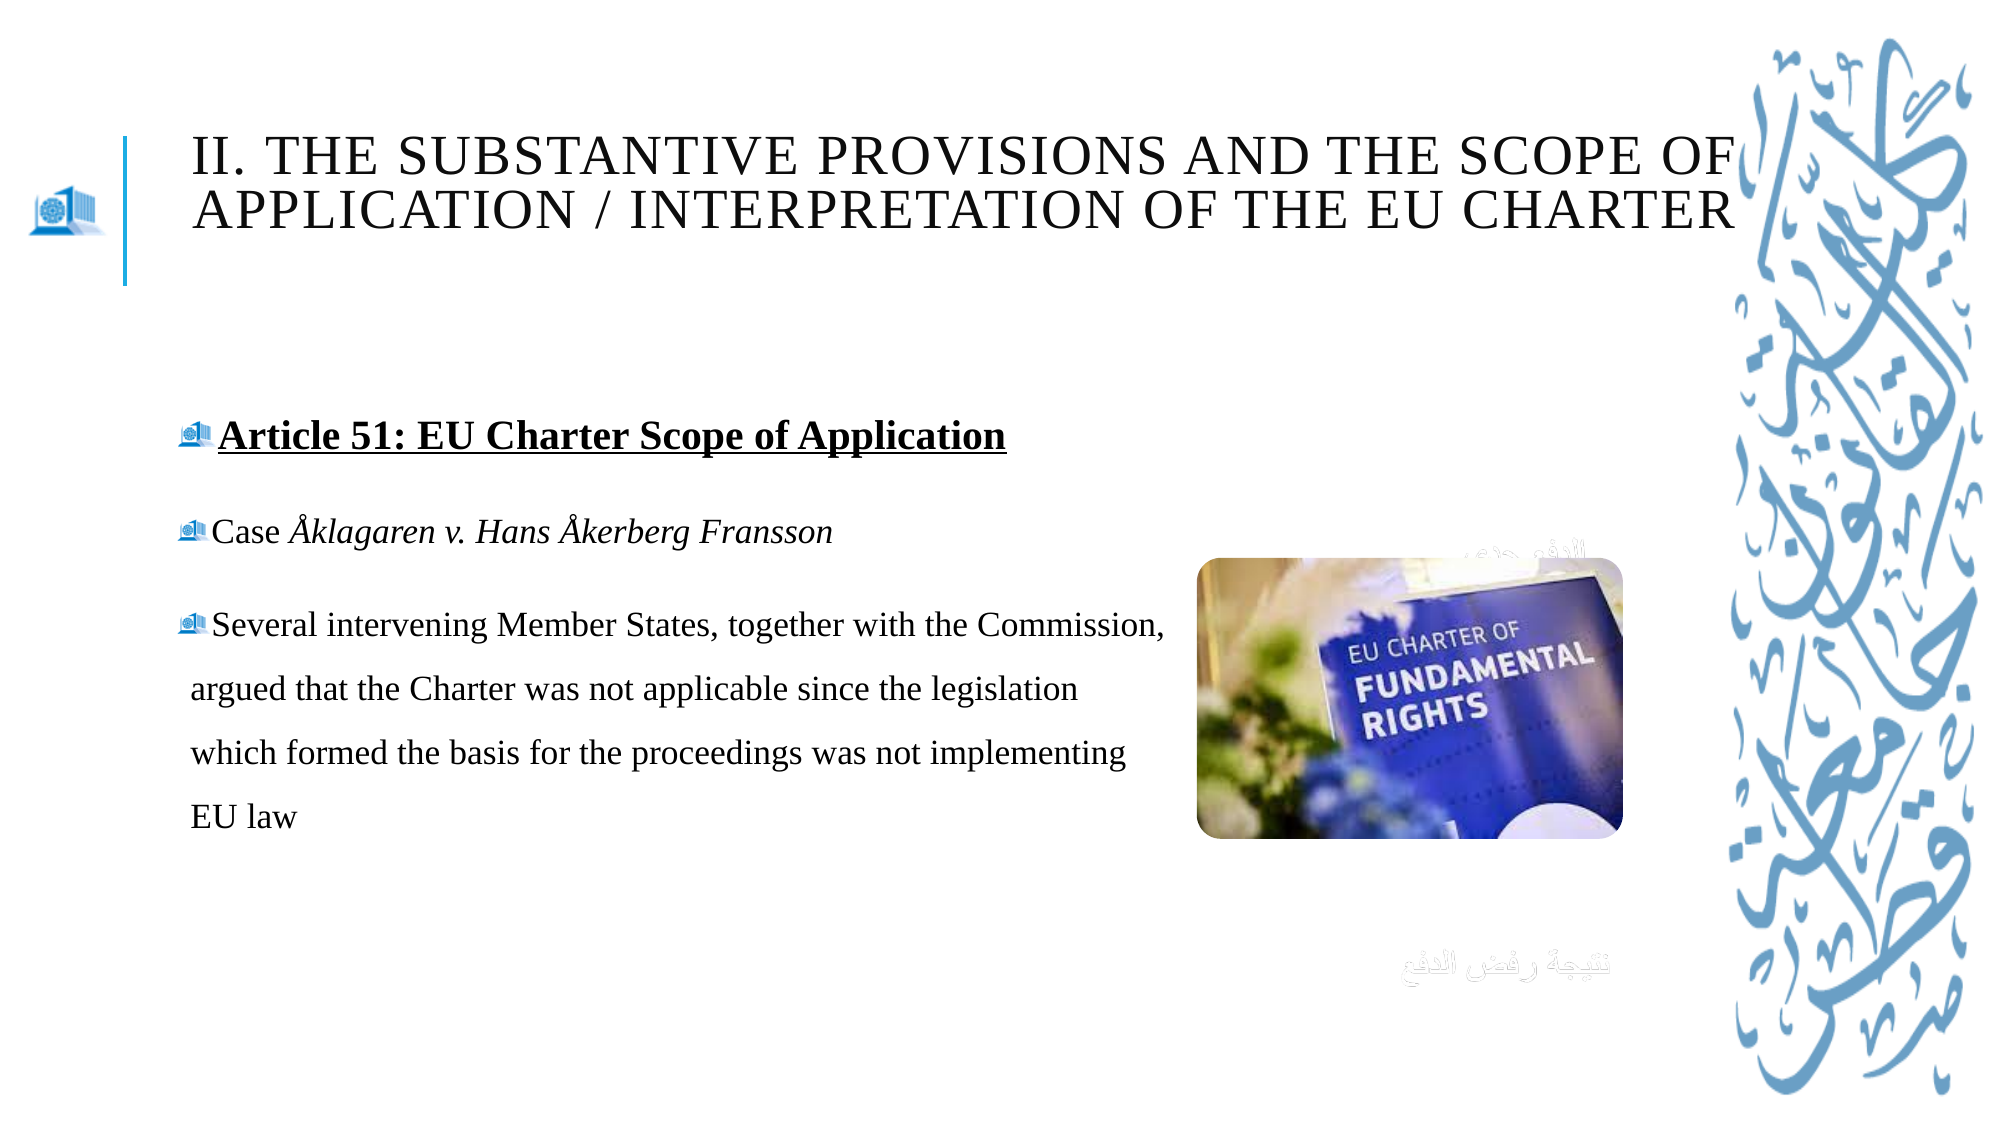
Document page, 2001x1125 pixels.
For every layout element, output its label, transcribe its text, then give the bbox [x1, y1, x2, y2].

picture [175, 609, 212, 635]
list Article 51: EU Charter Scope of Application Case Åklagaren v. Hans Åkerberg Fransson Several intervening Member States, together with the Commission, argued that the Charter was not applicable since the legislation which formed the basis for the proceedings was not implementing EU law [168, 375, 1177, 1011]
picture [175, 516, 212, 542]
picture [1196, 517, 1658, 840]
picture [1377, 929, 1649, 1011]
picture [24, 179, 111, 240]
picture [175, 417, 218, 448]
picture [1718, 26, 1987, 1125]
title IΙ. The Substantive Provisions and the Scope of Application / Interpretation of the EU Charter [168, 96, 1711, 342]
